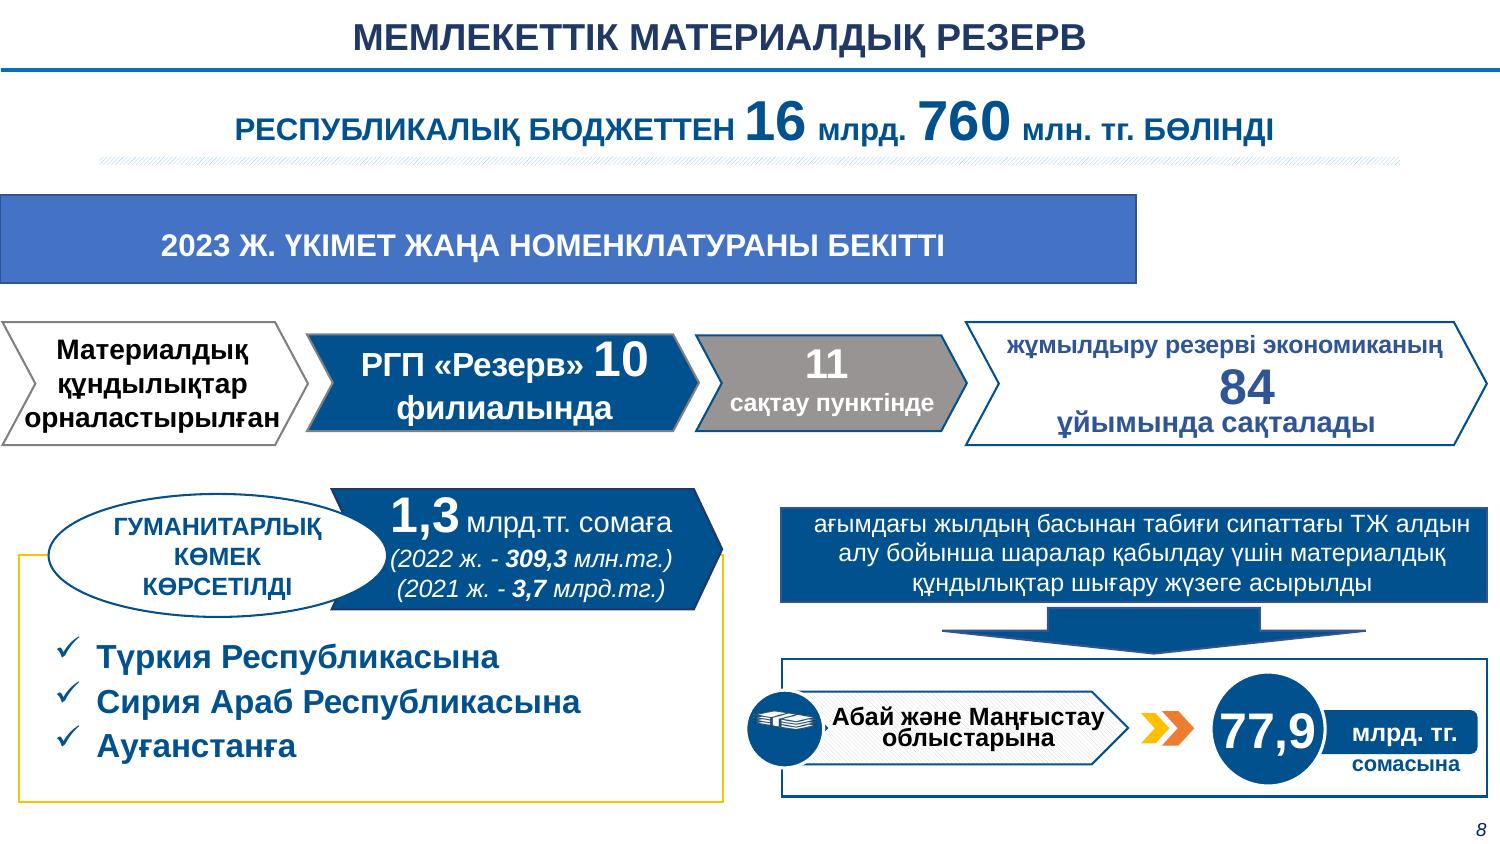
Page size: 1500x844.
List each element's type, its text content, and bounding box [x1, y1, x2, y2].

text_box ГУМАНИТАРЛЫҚ КӨМЕК КӨРСЕТІЛДІ [47, 492, 389, 618]
text_box [0, 194, 1137, 284]
text_box ұйымында сақталады [1042, 395, 1500, 446]
text_box 11 сақтау пунктінде [695, 336, 960, 417]
text_box [745, 690, 811, 768]
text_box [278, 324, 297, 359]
text_box [964, 321, 1455, 447]
text_box [330, 598, 345, 611]
text_box [941, 606, 1366, 655]
text_box [753, 710, 817, 730]
text_box Материалдық құндылықтар орналастырылған [7, 335, 33, 432]
text_box [690, 363, 695, 402]
text_box 8 [1451, 809, 1500, 844]
text_box РЕСПУБЛИКАЛЫҚ БЮДЖЕТТЕН 16 млрд. 760 млн. тг. БӨЛІНДІ [19, 84, 1491, 161]
text_box [793, 690, 1102, 700]
text_box [305, 423, 677, 433]
text_box Абай және Маңғыстау облыстарына [796, 700, 1141, 760]
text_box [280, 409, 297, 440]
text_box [1140, 710, 1195, 746]
text_box [0, 321, 310, 447]
text_box 77,9 [1211, 672, 1326, 787]
text_box [305, 333, 310, 343]
text_box [330, 488, 345, 513]
text_box Түркия Республикасына [39, 627, 546, 672]
text_box МЕМЛЕКЕТТІК МАТЕРИАЛДЫҚ РЕЗЕРВ [158, 4, 1282, 65]
text_box [781, 658, 1488, 798]
text_box [99, 156, 1401, 166]
text_box ағымдағы жылдың басынан табиғи сипаттағы ТЖ алдын алу бойынша шаралар қабылдау үшін материалдық құндылықтар шығару жүзеге асырылды [783, 499, 1500, 605]
text_box [960, 368, 969, 399]
text_box [1324, 366, 1489, 395]
text_box [717, 535, 724, 563]
text_box млрд. тг. [1330, 708, 1482, 754]
text_box [18, 554, 724, 803]
text_box 84 [1205, 347, 1324, 395]
text_box жұмылдыру резерві экономиканың [992, 320, 1482, 366]
text_box РГП «Резерв» 10 филиалында [310, 326, 690, 427]
text_box Сирия Араб Республикасына [39, 672, 675, 728]
text_box 2023 Ж. ҮКІМЕТ ЖАҢА НОМЕНКЛАТУРАНЫ БЕКІТТІ [0, 218, 1115, 271]
text_box [694, 417, 950, 433]
text_box [800, 760, 1098, 766]
text_box сомасына [1344, 731, 1468, 795]
text_box Ауғанстанға [39, 716, 532, 772]
text_box 1,3 млрд.тг. сомаға (2022 ж. - 309,3 млн.тг.) (2021 ж. - 3,7 млрд.тг.) [345, 475, 717, 646]
